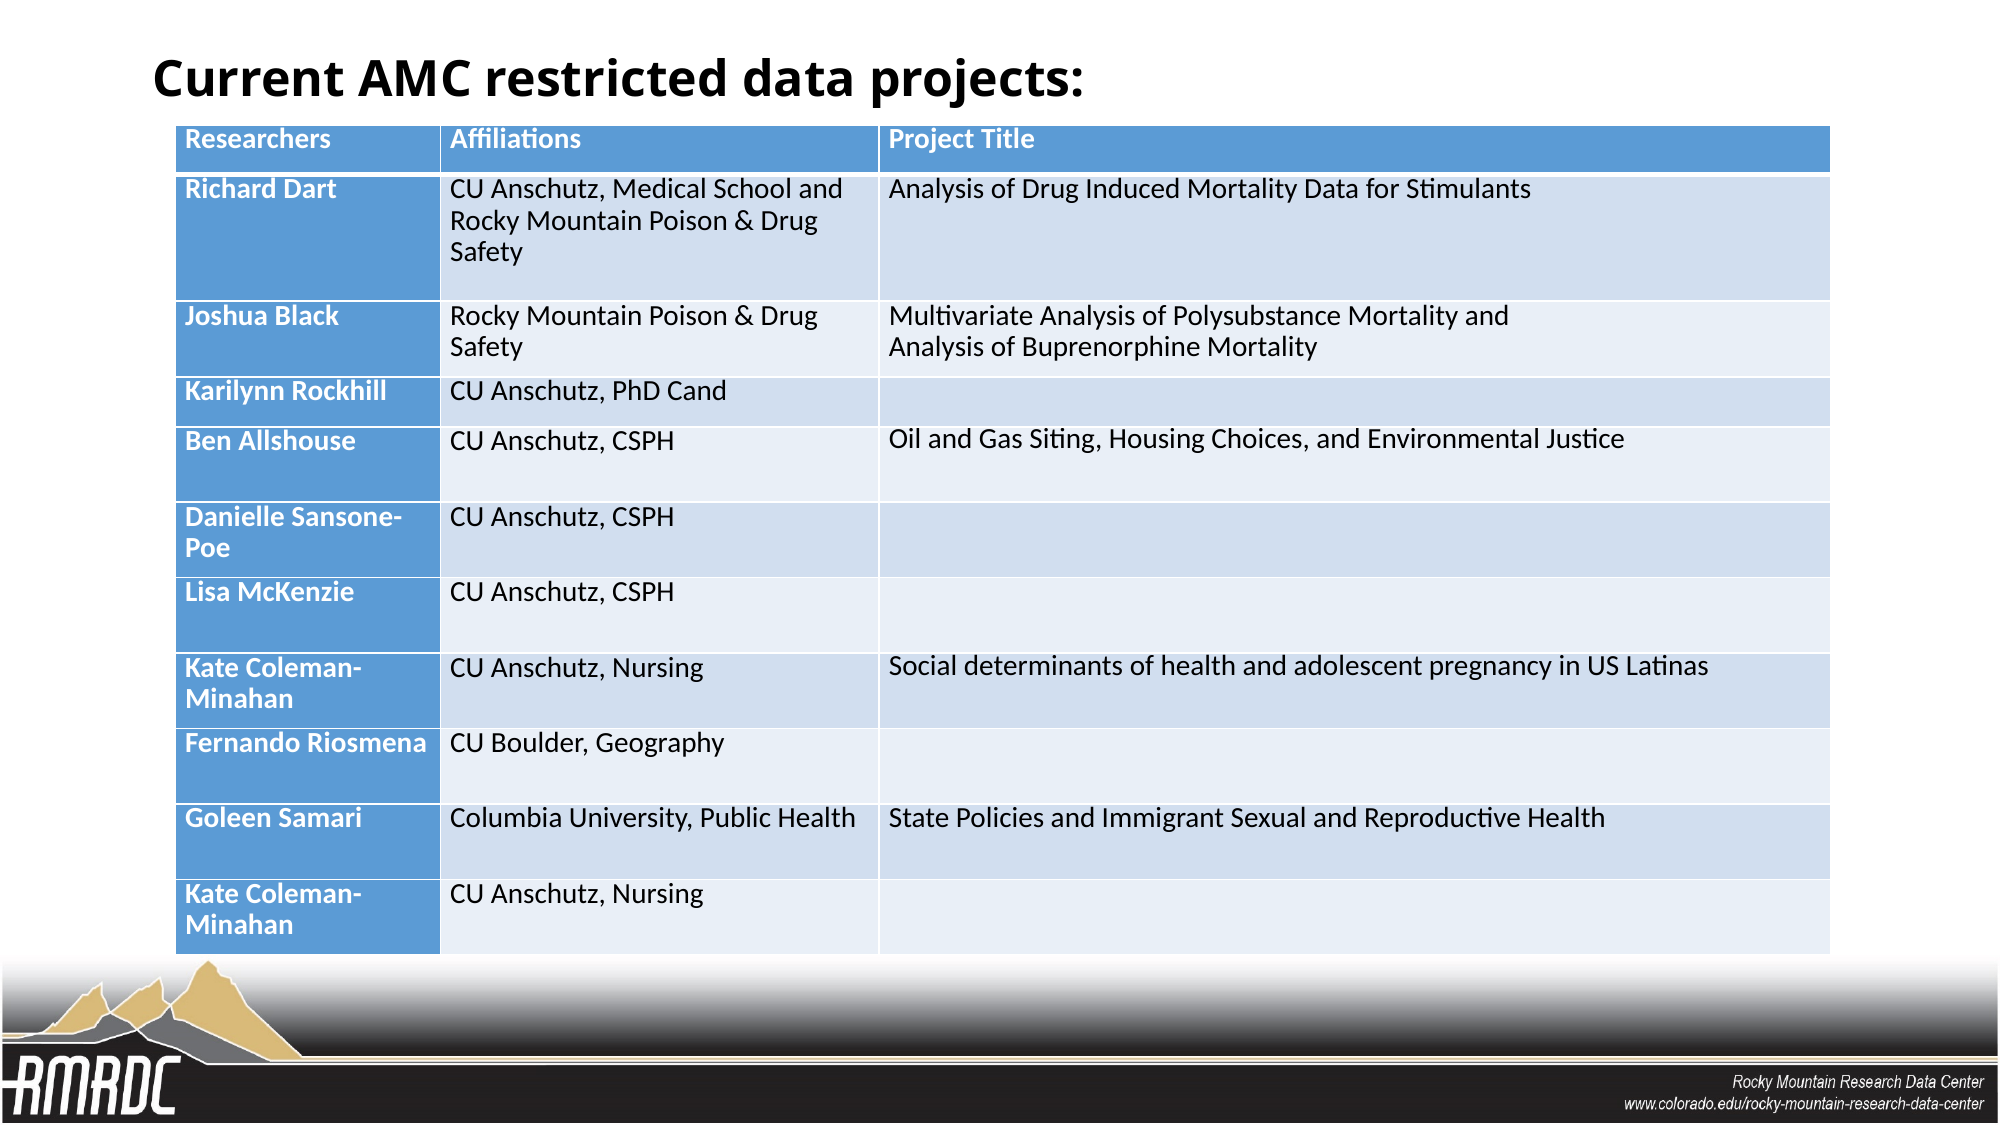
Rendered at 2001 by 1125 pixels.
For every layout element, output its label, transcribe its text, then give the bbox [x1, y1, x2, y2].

table_cell Rocky Mountain Poison & Drug Safety [441, 302, 878, 376]
table_header Researchers [176, 126, 440, 172]
table_cell [880, 503, 1830, 577]
table_cell Multivariate Analysis of Polysubstance Mortality and Analysis of Buprenorphine Mortality [880, 302, 1830, 376]
table_cell CU Boulder, Geography [441, 729, 878, 803]
table_cell Karilynn Rockhill [176, 378, 440, 426]
table_cell Social determinants of health and adolescent pregnancy in US Latinas [880, 654, 1830, 728]
table_cell CU Anschutz, CSPH [441, 578, 878, 652]
table_cell Analysis of Drug Induced Mortality Data for Stimulants [880, 177, 1830, 300]
table_cell Danielle Sansone-Poe [176, 503, 440, 577]
table_cell Fernando Riosmena [176, 729, 440, 803]
table_cell State Policies and Immigrant Sexual and Reproductive Health [880, 805, 1830, 879]
title Current AMC restricted data projects: [137, 0, 1869, 162]
table_cell [880, 378, 1830, 426]
table_cell [880, 880, 1830, 954]
table_cell CU Anschutz, Medical School and Rocky Mountain Poison & Drug Safety [441, 177, 878, 300]
table_cell Lisa McKenzie [176, 578, 440, 652]
table_cell Kate Coleman-Minahan [176, 654, 440, 728]
table_cell [880, 578, 1830, 652]
table_cell CU Anschutz, Nursing [441, 654, 878, 728]
table_cell CU Anschutz, PhD Cand [441, 378, 878, 426]
table_cell Joshua Black [176, 302, 440, 376]
table_cell CU Anschutz, CSPH [441, 503, 878, 577]
table_cell Oil and Gas Siting, Housing Choices, and Environmental Justice [880, 428, 1830, 501]
table_cell Richard Dart [176, 177, 440, 300]
table_cell CU Anschutz, CSPH [441, 428, 878, 501]
table_cell CU Anschutz, Nursing [441, 880, 878, 954]
table_cell Columbia University, Public Health [441, 805, 878, 879]
table_cell Kate Coleman-Minahan [176, 880, 440, 954]
table_cell Goleen Samari [176, 805, 440, 879]
table_header Project Title [880, 126, 1830, 172]
table_header Affiliations [441, 126, 878, 172]
table_cell Ben Allshouse [176, 428, 440, 501]
table_cell [880, 729, 1830, 803]
picture [0, 955, 2000, 1125]
